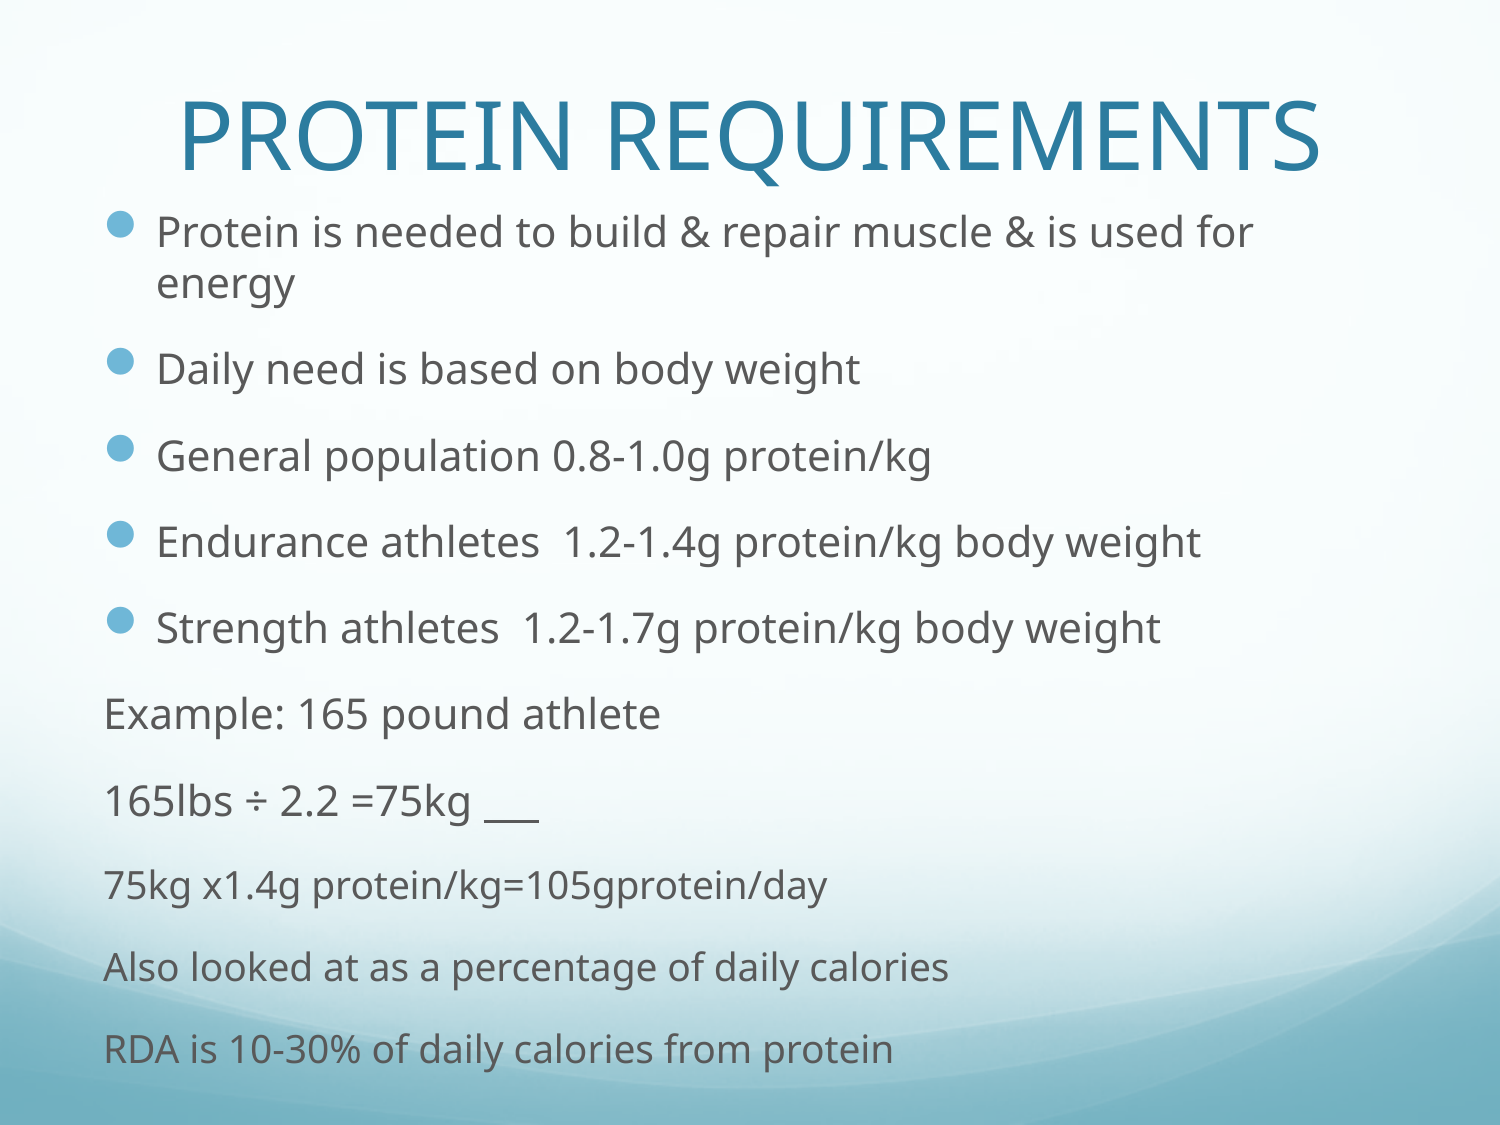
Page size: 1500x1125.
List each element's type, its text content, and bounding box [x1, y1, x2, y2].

list Protein is needed to build & repair muscle & is used for energy Daily need is based on body weight General population 0.8-1.0g protein/kg Endurance athletes 1.2-1.4g protein/kg body weight Strength athletes 1.2-1.7g protein/kg body weight Example: 165 pound athlete 165lbs ÷ 2.2 =75kg 75kg x1.4g protein/kg=105gprotein/day Also looked at as a percentage of daily calories RDA is 10-30% of daily calories from protein [88, 197, 1408, 1080]
title PROTEIN REQUIREMENTS [90, 17, 1410, 198]
